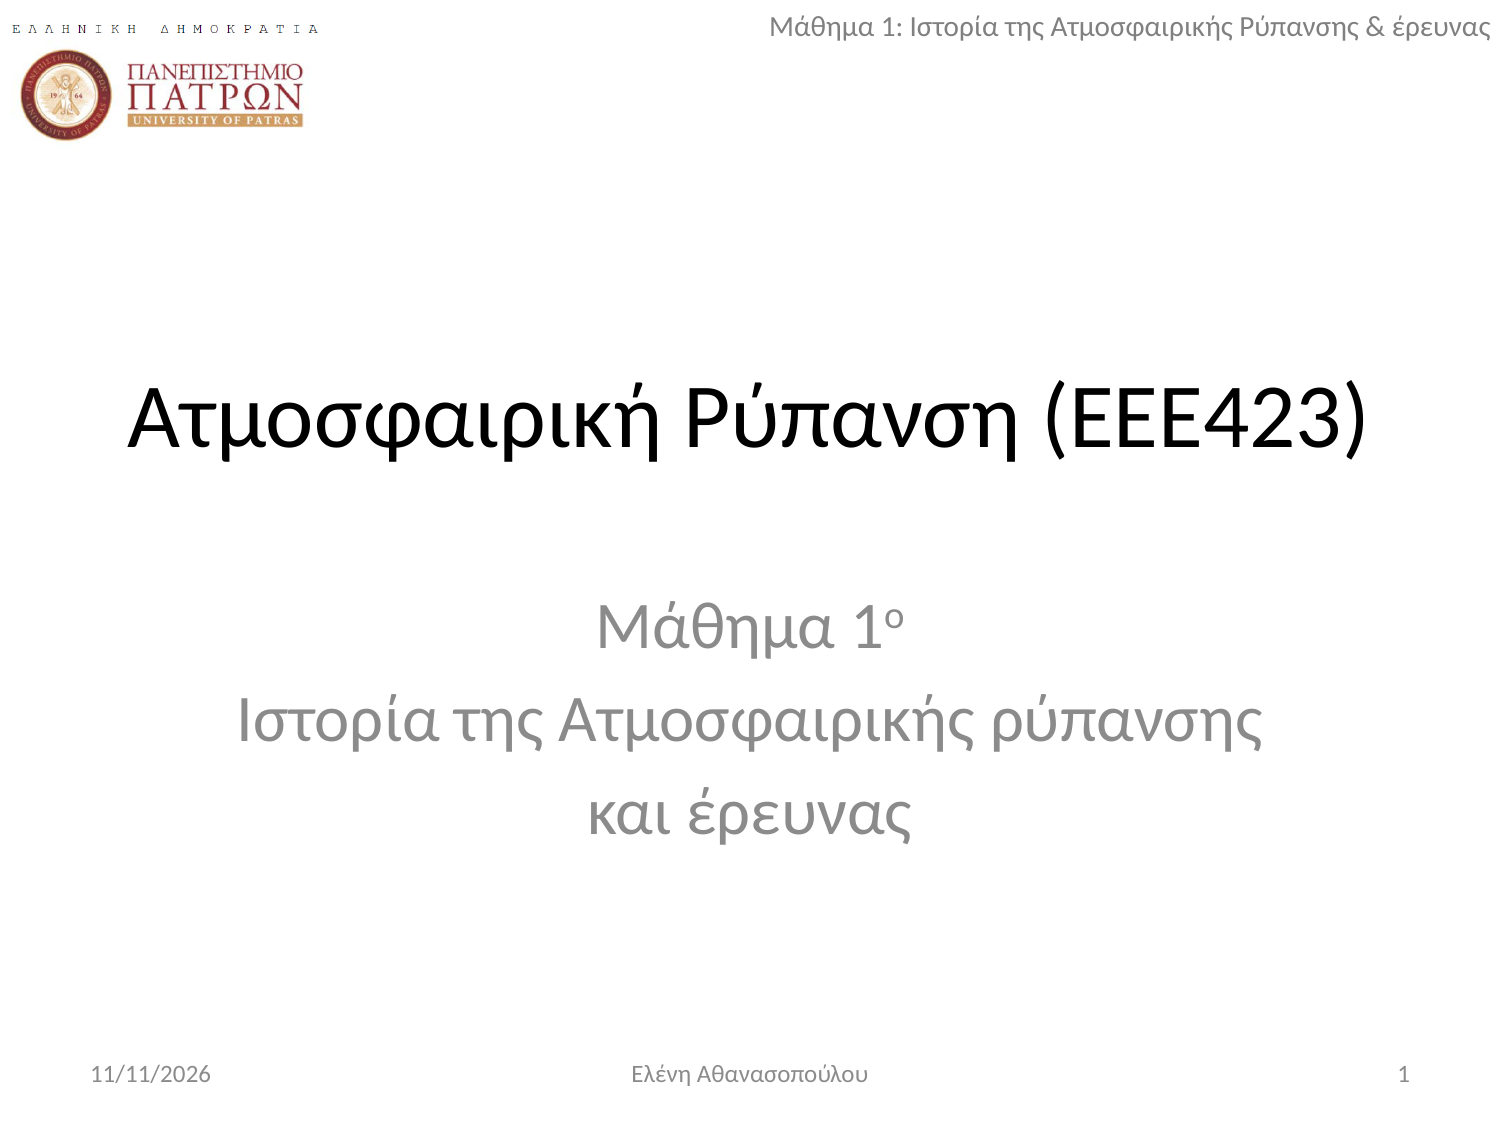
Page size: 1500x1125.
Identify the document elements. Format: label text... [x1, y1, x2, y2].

subtitle Μάθημα 1ο Ιστορία της Ατμοσφαιρικής ρύπανσης και έρευνας [112, 574, 1388, 862]
title Ατμοσφαιρική Ρύπανση (ΕΕΕ423) [112, 290, 1388, 532]
footer Ελένη Αθανασοπούλου [512, 1042, 988, 1103]
slide_number 1 [1074, 1042, 1425, 1103]
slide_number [75, 1042, 425, 1103]
picture [5, 14, 325, 149]
